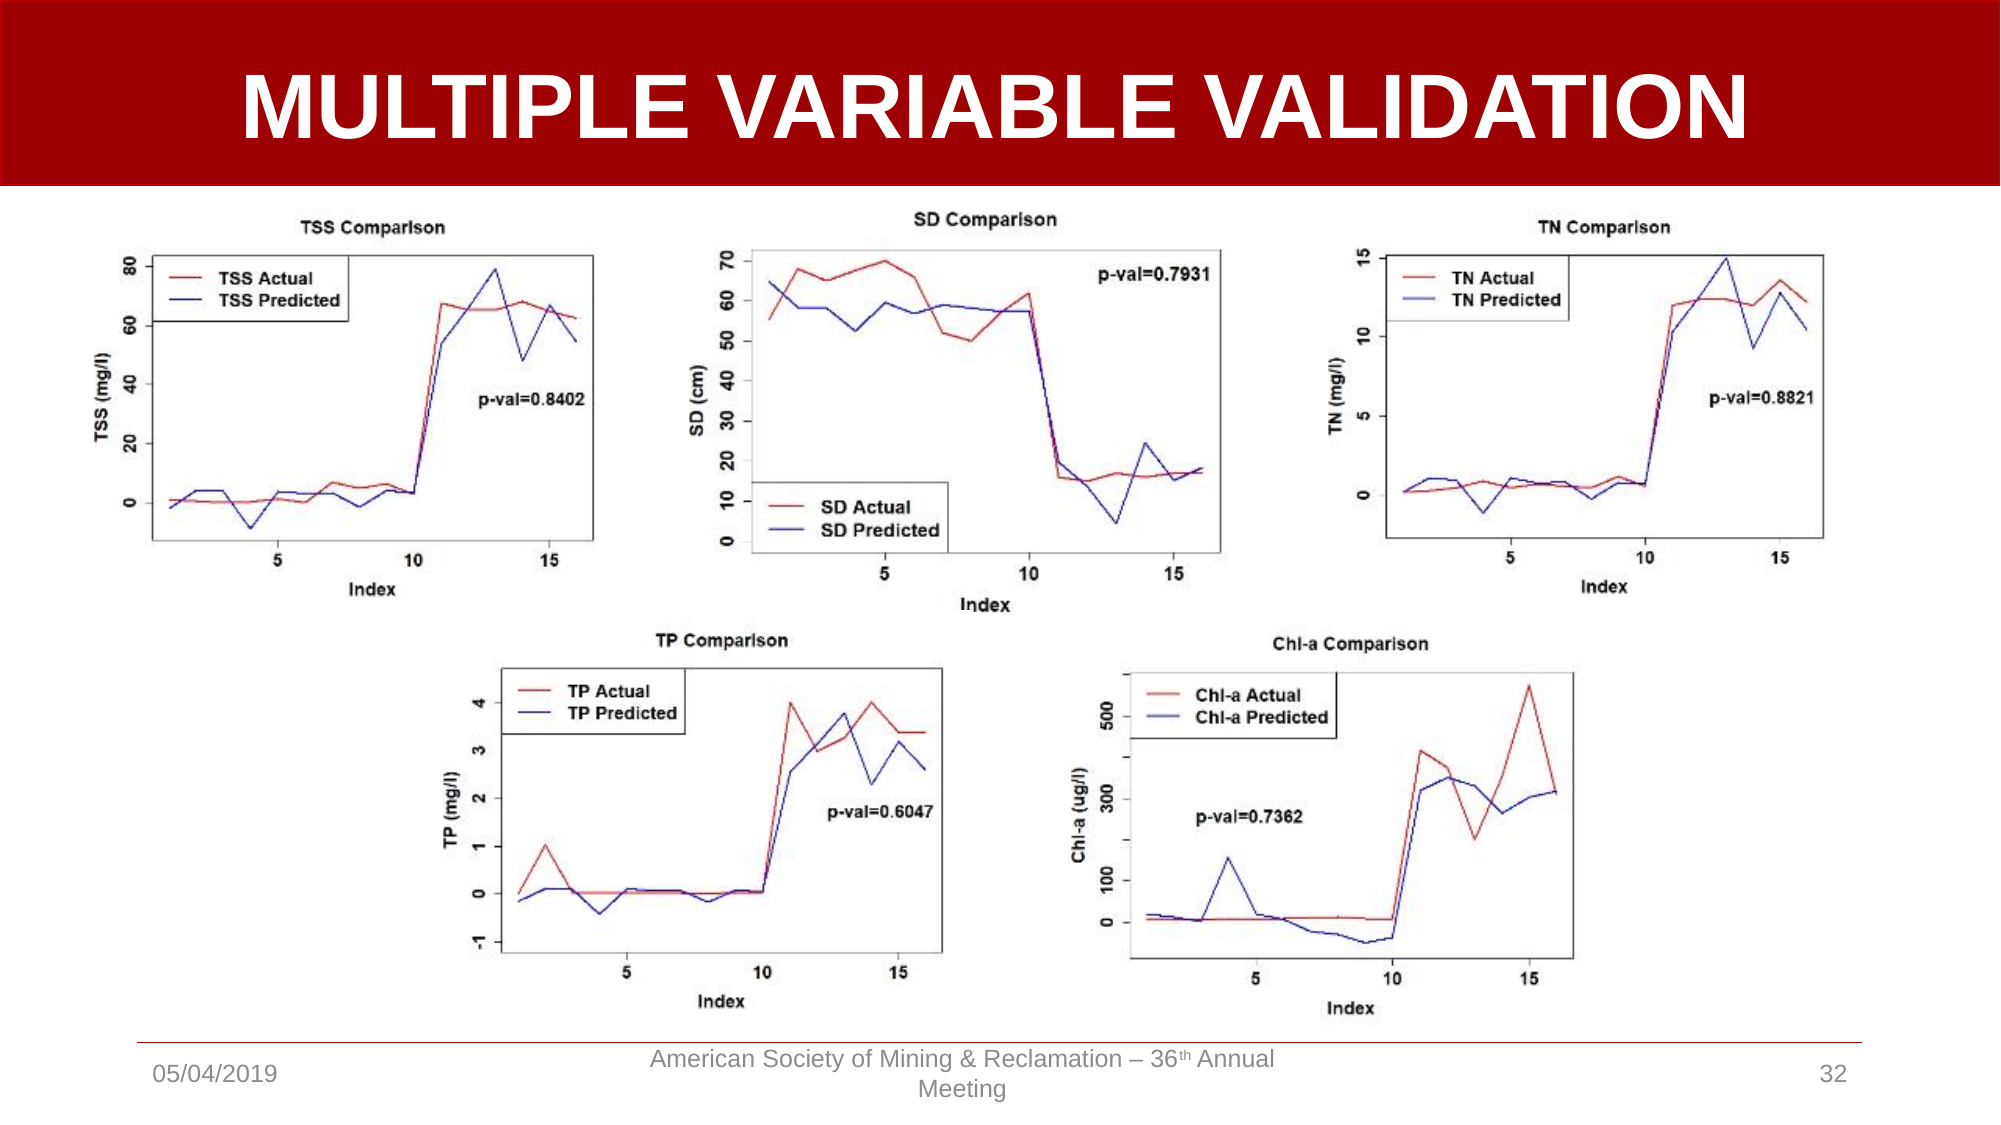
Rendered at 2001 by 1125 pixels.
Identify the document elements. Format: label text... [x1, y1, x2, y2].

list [94, 197, 624, 614]
picture [1328, 197, 1854, 611]
picture [443, 187, 1604, 1033]
slide_number 32 [1412, 1042, 1863, 1103]
title MULTIPLE VARIABLE VALIDATION [146, 0, 1872, 218]
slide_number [137, 1042, 587, 1103]
footer American Society of Mining & Reclamation – 36th Annual Meeting [587, 1042, 1338, 1103]
